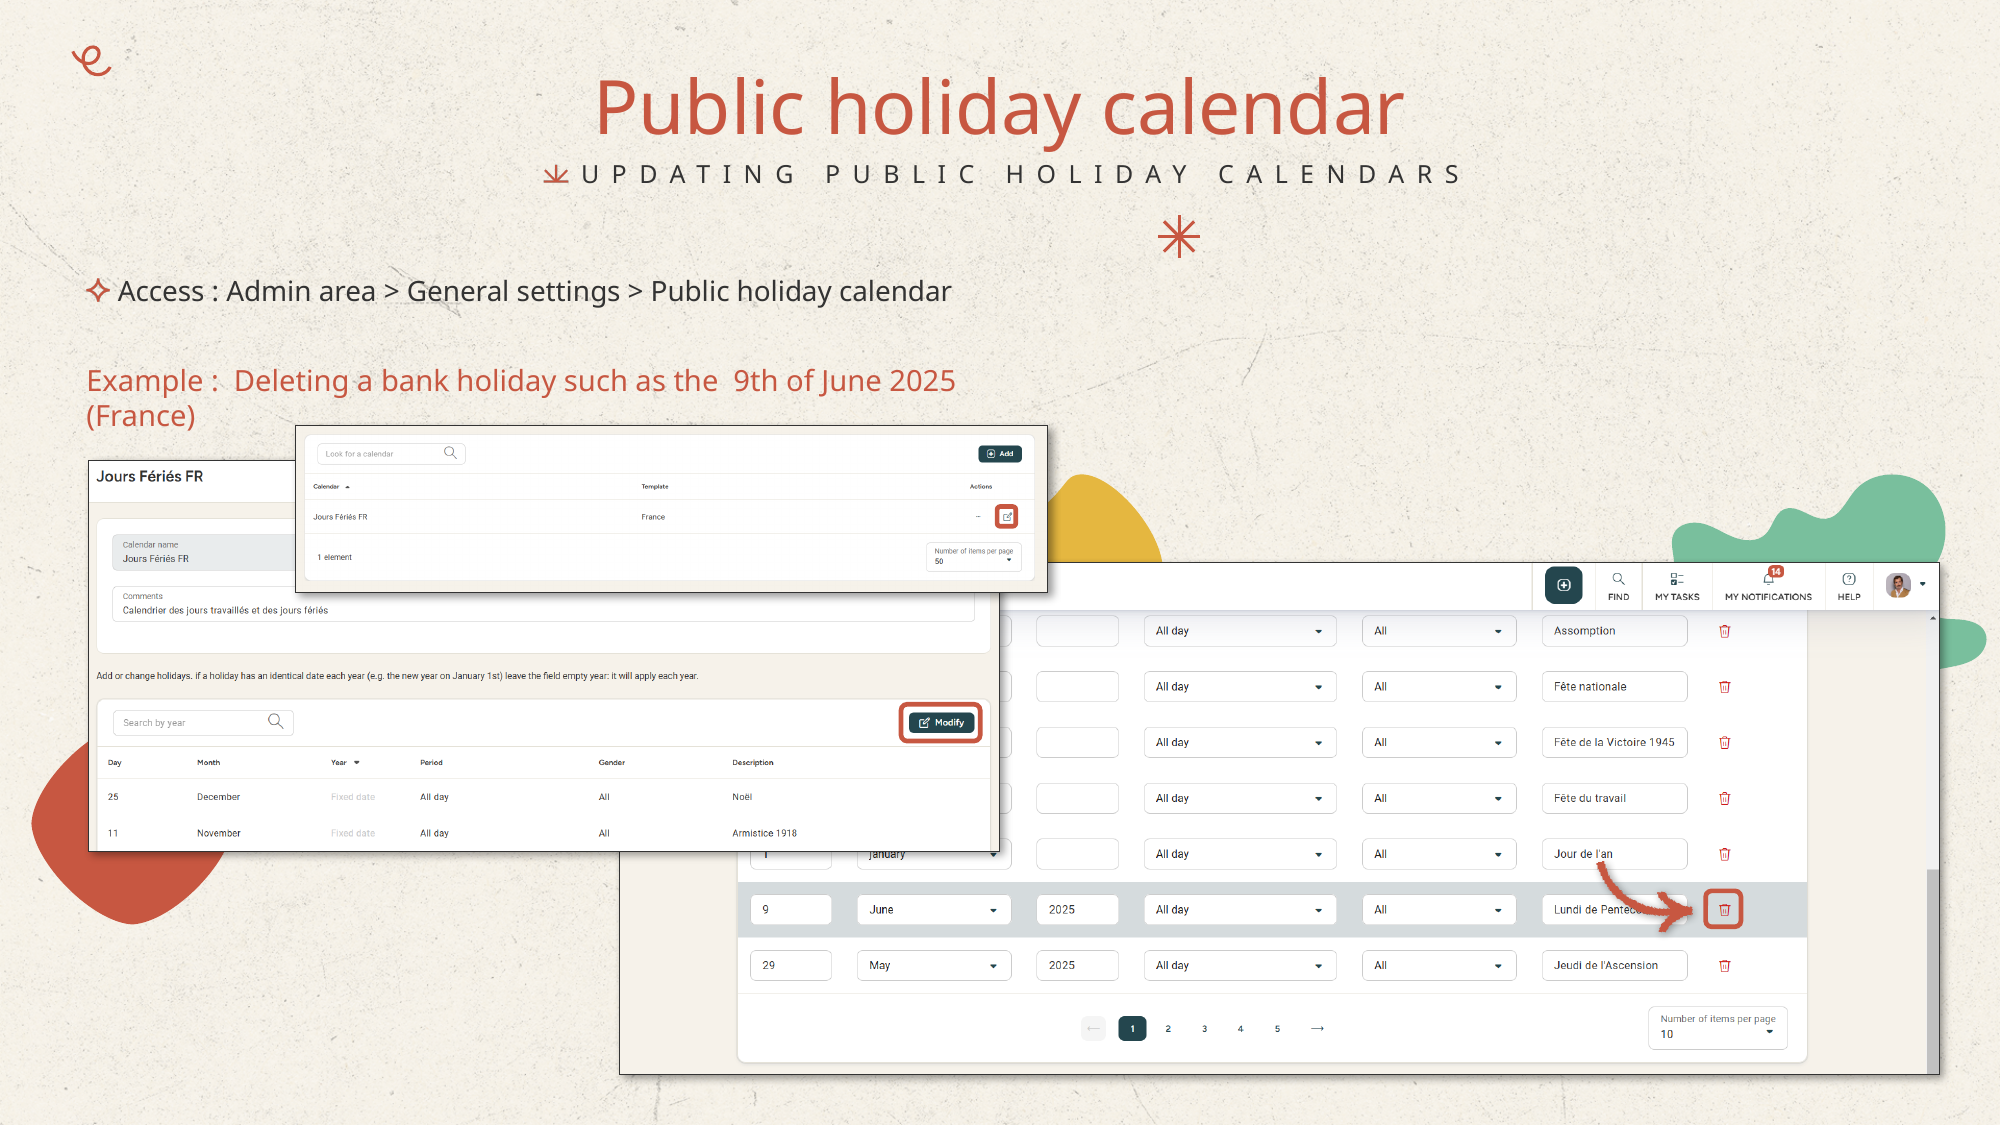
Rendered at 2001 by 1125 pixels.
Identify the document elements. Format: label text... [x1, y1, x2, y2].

text_box Example : Deleting a bank holiday such as the 9th of June 2025 (France) [71, 354, 1072, 440]
picture [0, 0, 2000, 1125]
title Public holiday calendar [60, 85, 1940, 136]
text_box Access : Admin area > General settings > Public holiday calendar [71, 258, 1123, 342]
text_box [71, 45, 112, 77]
list Updating Public holiday calendars [62, 154, 1942, 210]
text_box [31, 474, 619, 925]
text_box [1157, 215, 1201, 258]
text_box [1048, 474, 1987, 925]
